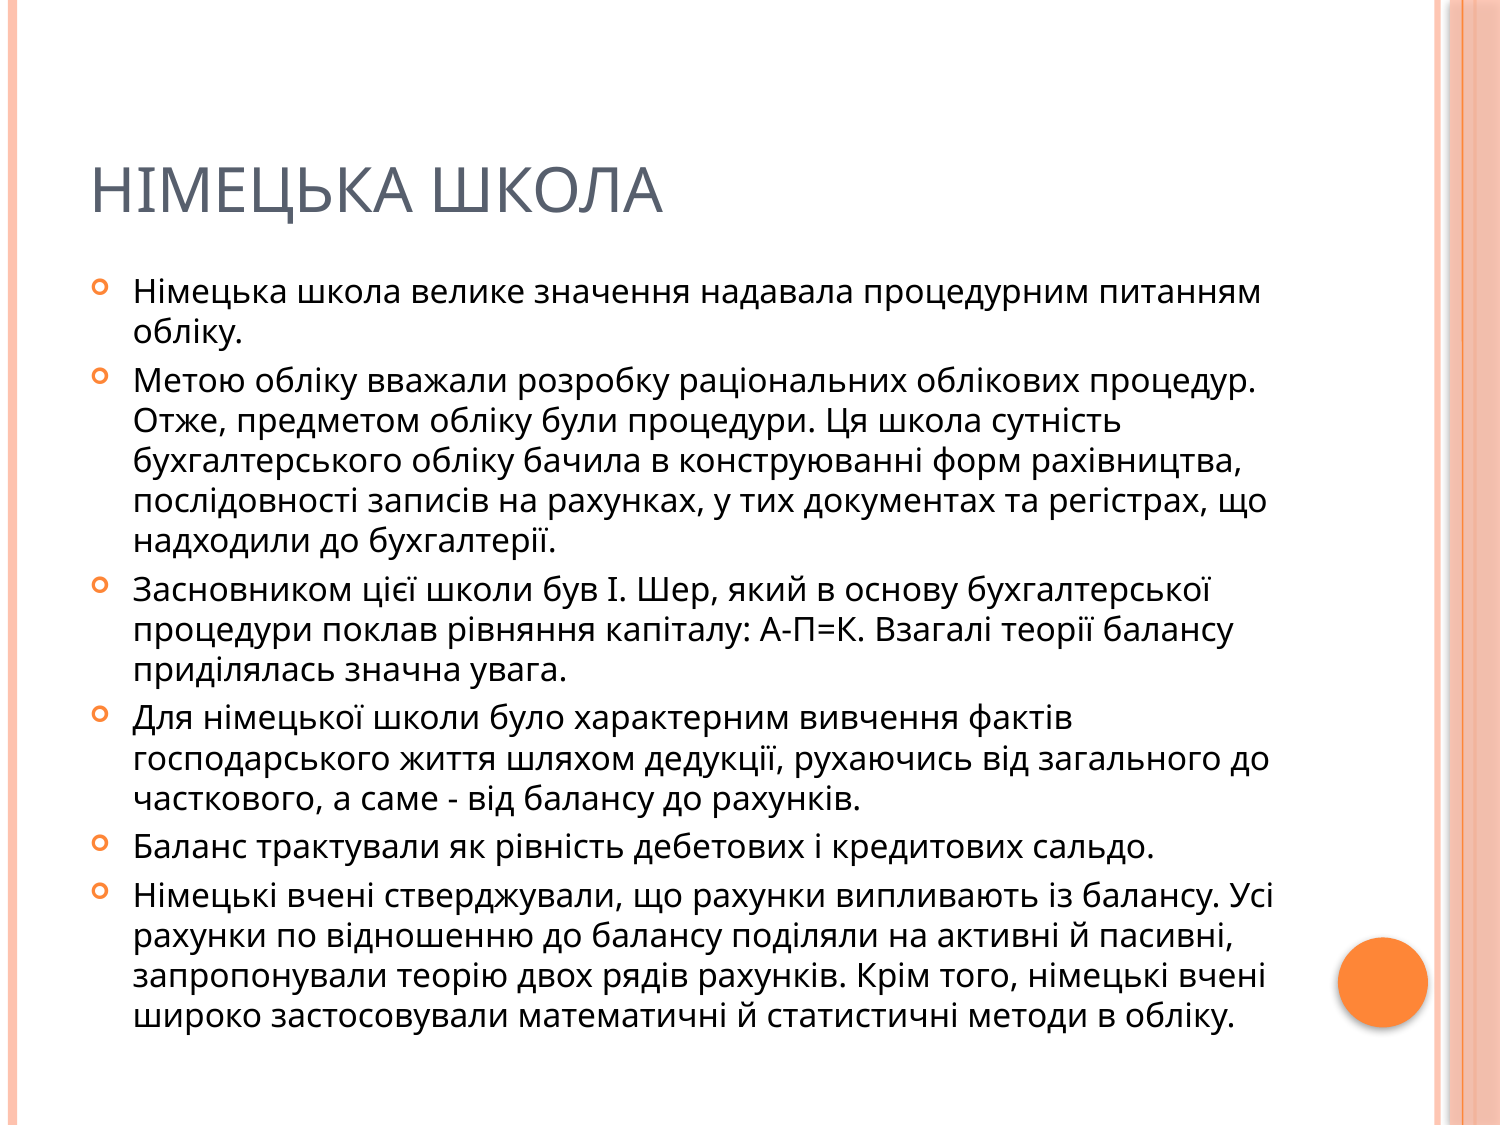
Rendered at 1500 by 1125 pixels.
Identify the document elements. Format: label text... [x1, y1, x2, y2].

title Німецька школа [75, 45, 1300, 233]
list Німецька школа велике значення надавала процедурним питанням обліку. Метою обліку вважали розробку раціональних облікових процедур. Отже, предметом обліку були процедури. Ця школа сутність бухгалтерського обліку бачила в конструюванні форм рахівництва, послідовності записів на рахунках, у тих документах та регістрах, що надходили до бухгалтерії. Засновником цієї школи був І. Шер, який в основу бухгалтерської процедури поклав рівняння капіталу: А-П=К. Взагалі теорії балансу приділялась значна увага. Для німецької школи було характерним вивчення фактів господарського життя шляхом дедукції, рухаючись від загального до часткового, а саме - від балансу до рахунків. Баланс трактували як рівність дебетових і кредитових сальдо. Німецькі вчені стверджували, що рахунки випливають із балансу. Усі рахунки по відношенню до балансу поділяли на активні й пасивні, запропонували теорію двох рядів рахунків. Крім того, німецькі вчені широко застосовували математичні й статистичні методи в обліку. [75, 262, 1300, 1062]
